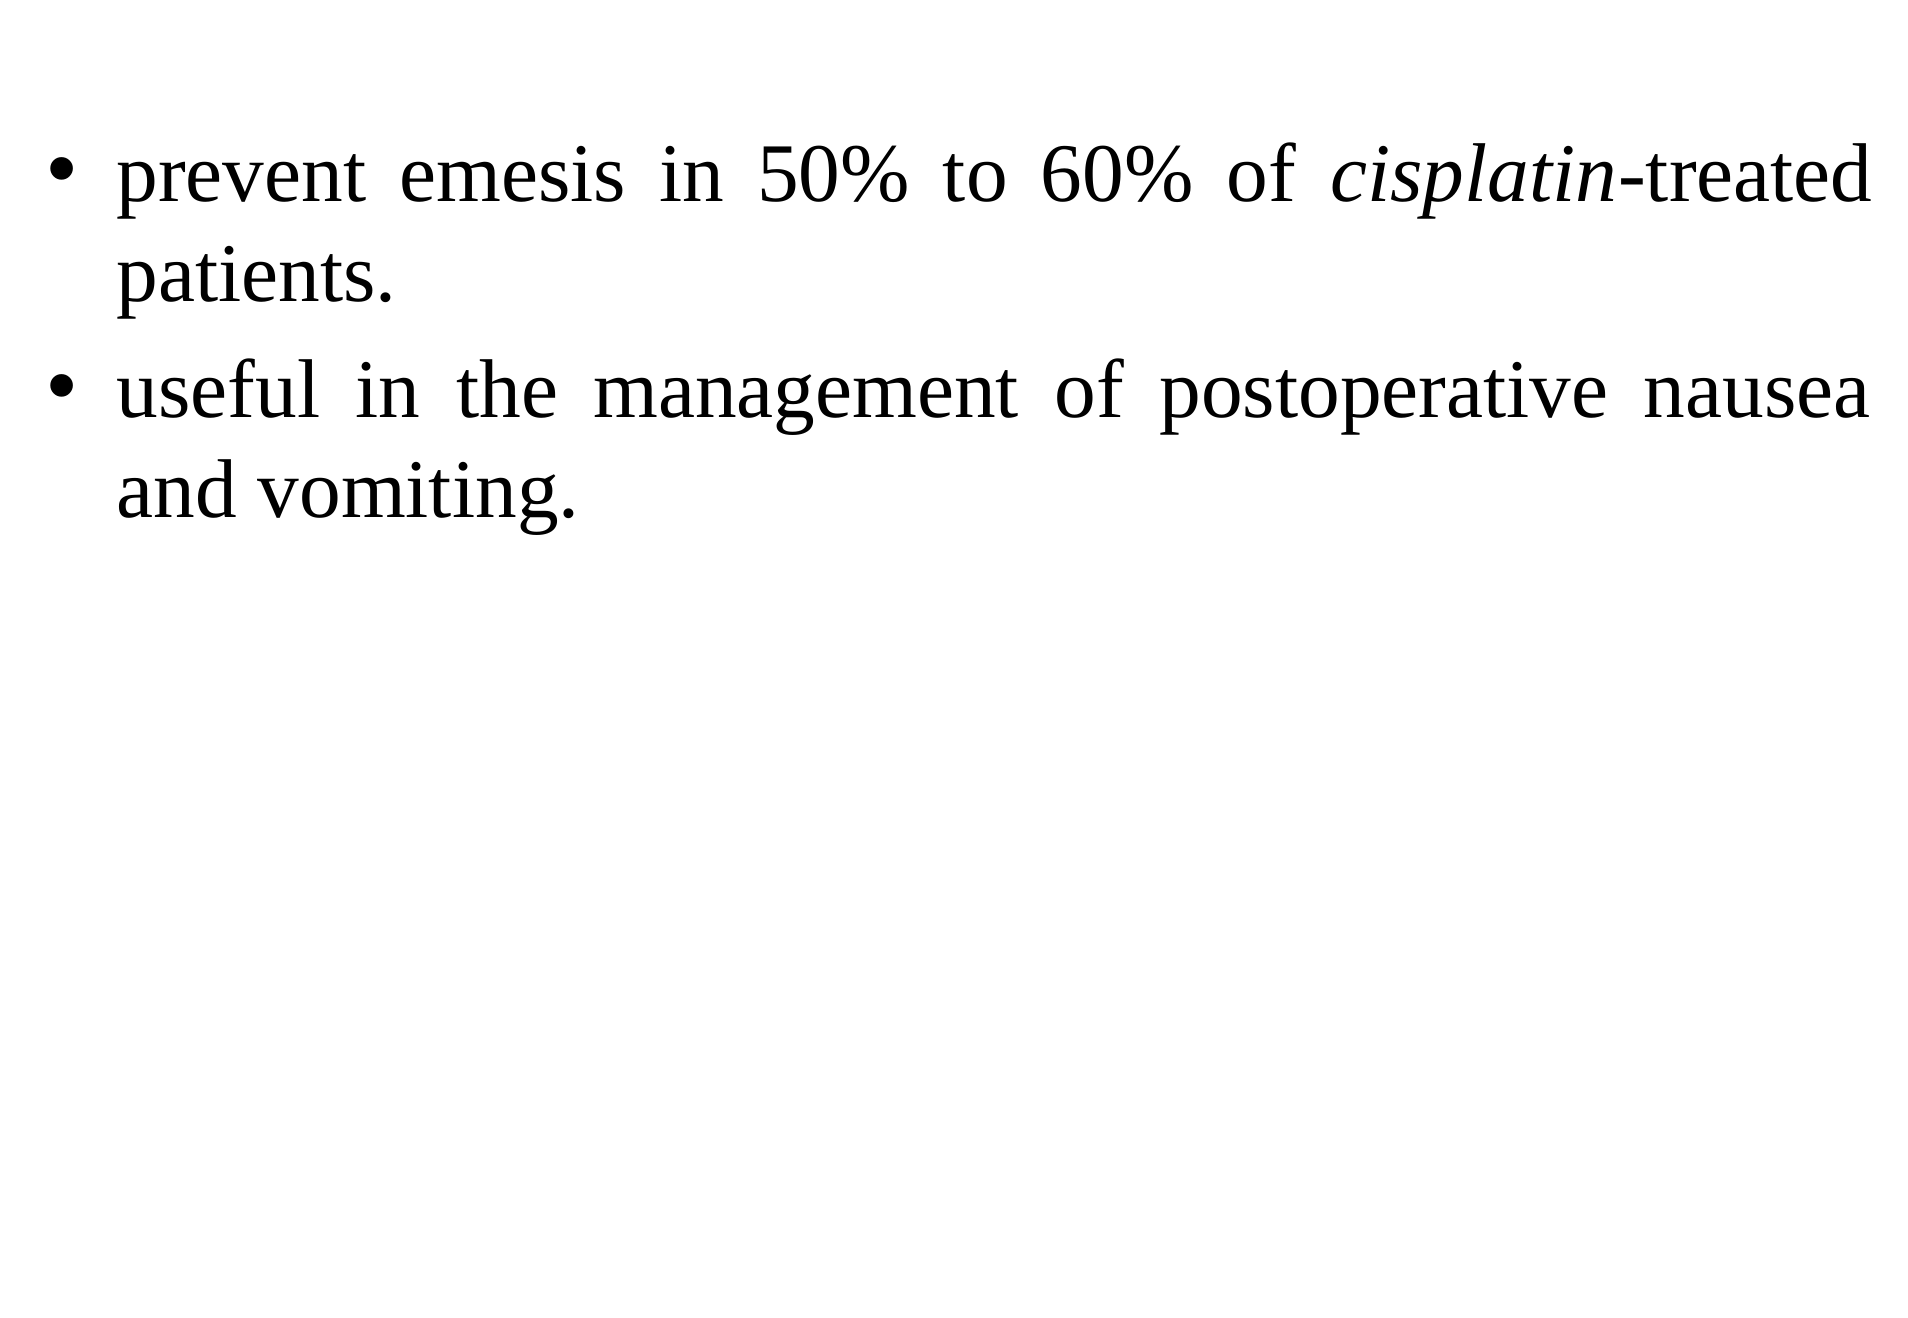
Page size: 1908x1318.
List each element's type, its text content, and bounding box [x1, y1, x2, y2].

list prevent emesis in 50% to 60% of cisplatin-treated patients. useful in the management of postoperative nausea and vomiting. [28, 108, 1892, 978]
